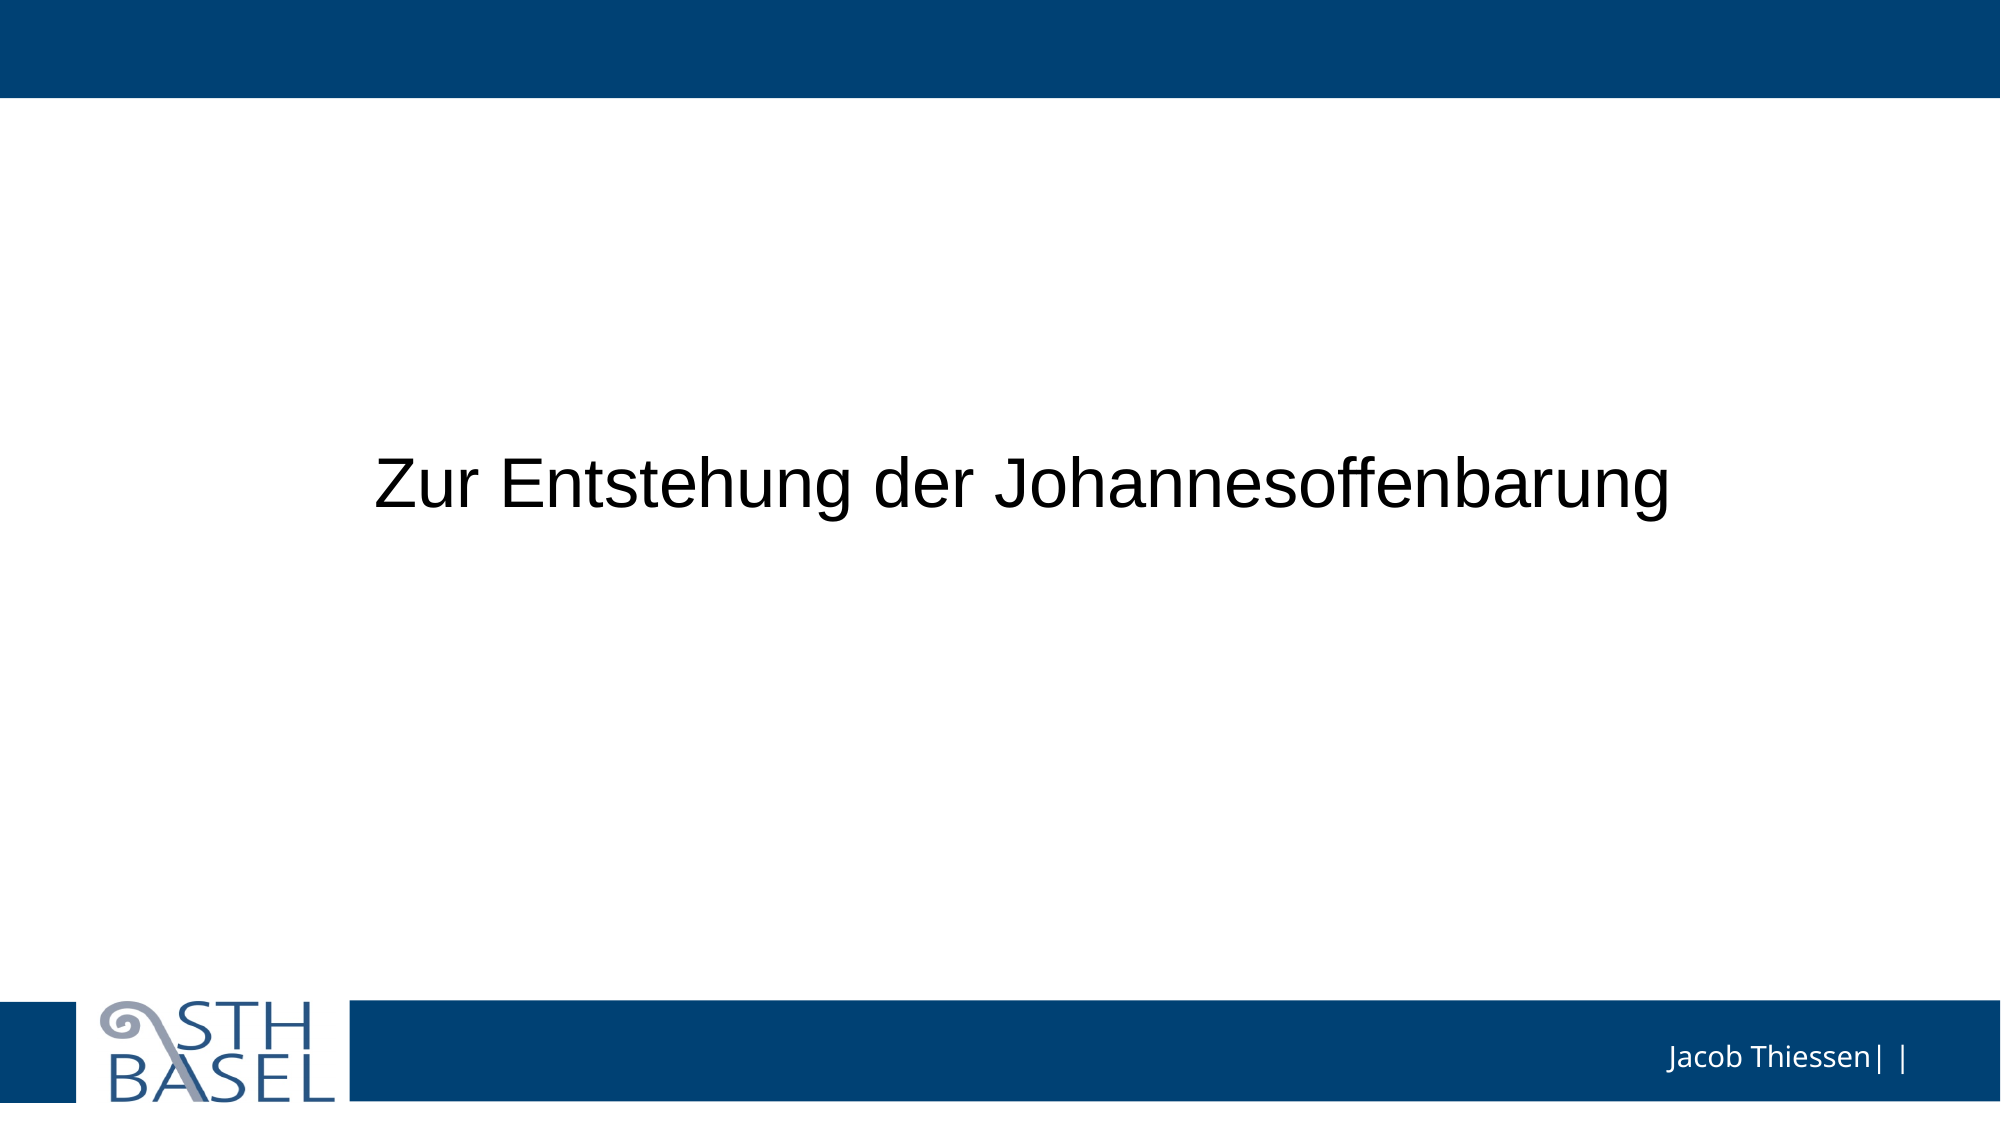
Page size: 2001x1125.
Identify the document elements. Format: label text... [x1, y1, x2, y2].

picture [97, 1000, 336, 1103]
list Zur Entstehung der Johannesoffenbarung [72, 131, 1975, 942]
